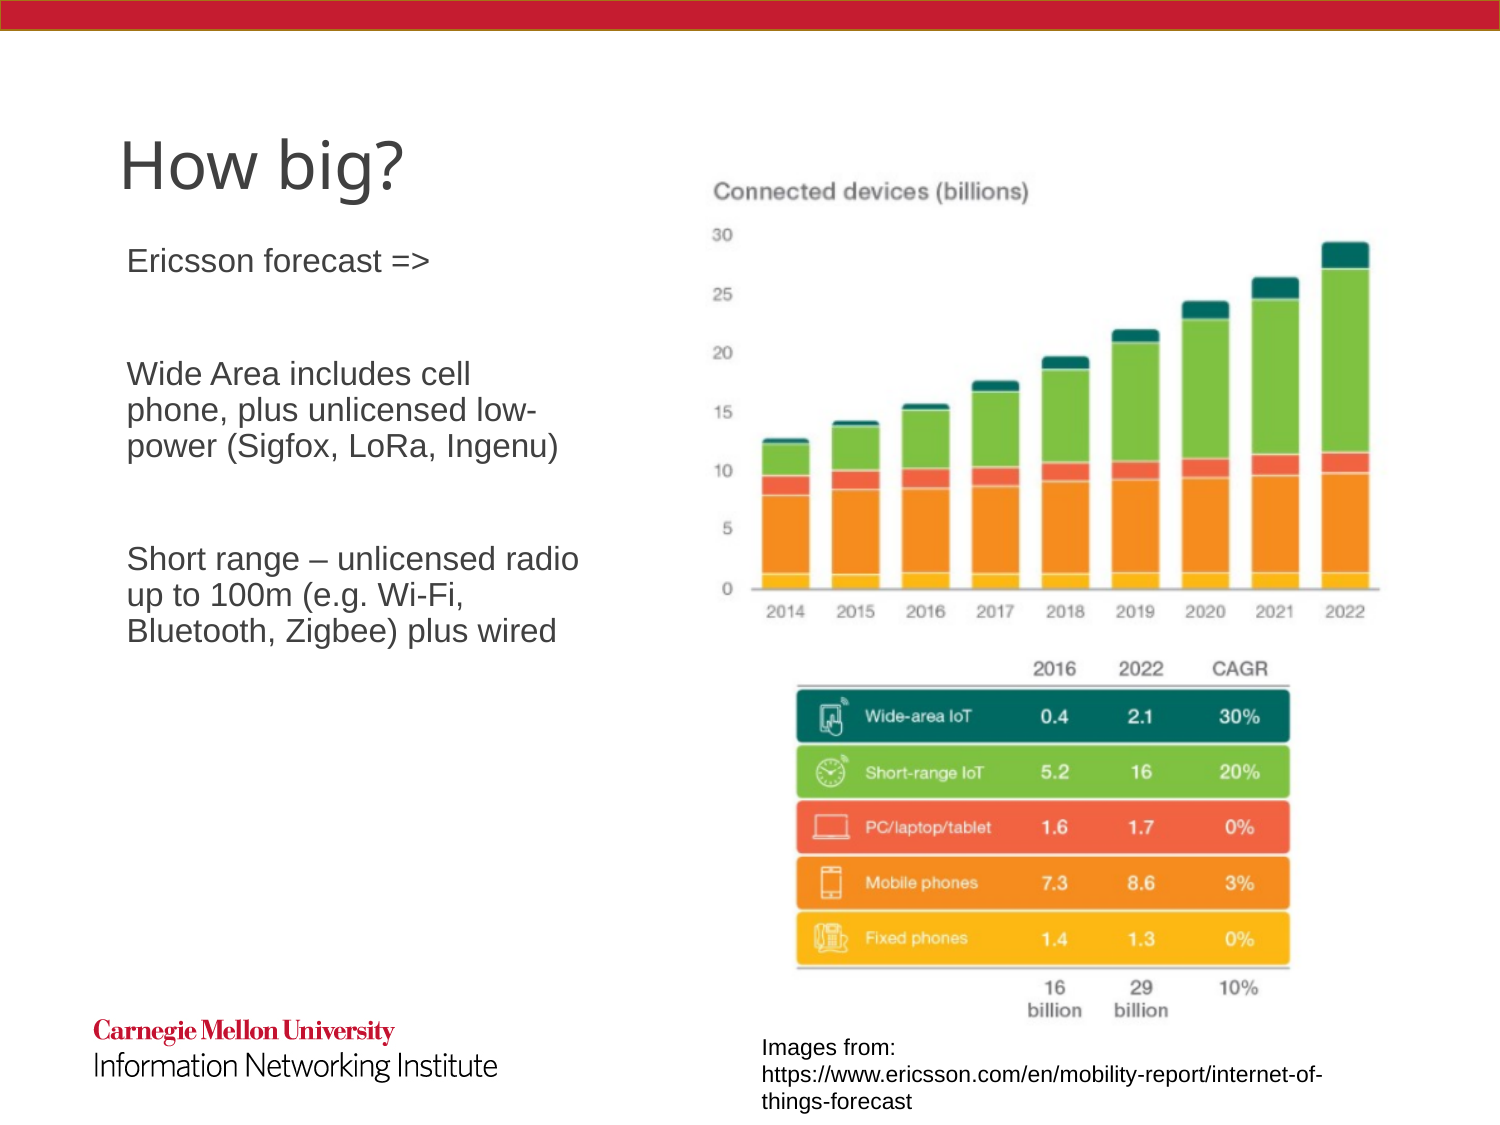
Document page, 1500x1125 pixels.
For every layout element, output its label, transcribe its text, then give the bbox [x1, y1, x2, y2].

title How big? [103, 75, 588, 212]
text_box Images from: https://www.ericsson.com/en/mobility-report/internet-of-things-forecast [746, 1024, 1398, 1122]
picture [69, 994, 524, 1103]
picture [686, 156, 1398, 1057]
list Ericsson forecast => Wide Area includes cell phone, plus unlicensed low-power (Sigfox, LoRa, Ingenu) Short range – unlicensed radio up to 100m (e.g. Wi-Fi, Bluetooth, Zigbee) plus wired [111, 236, 596, 862]
